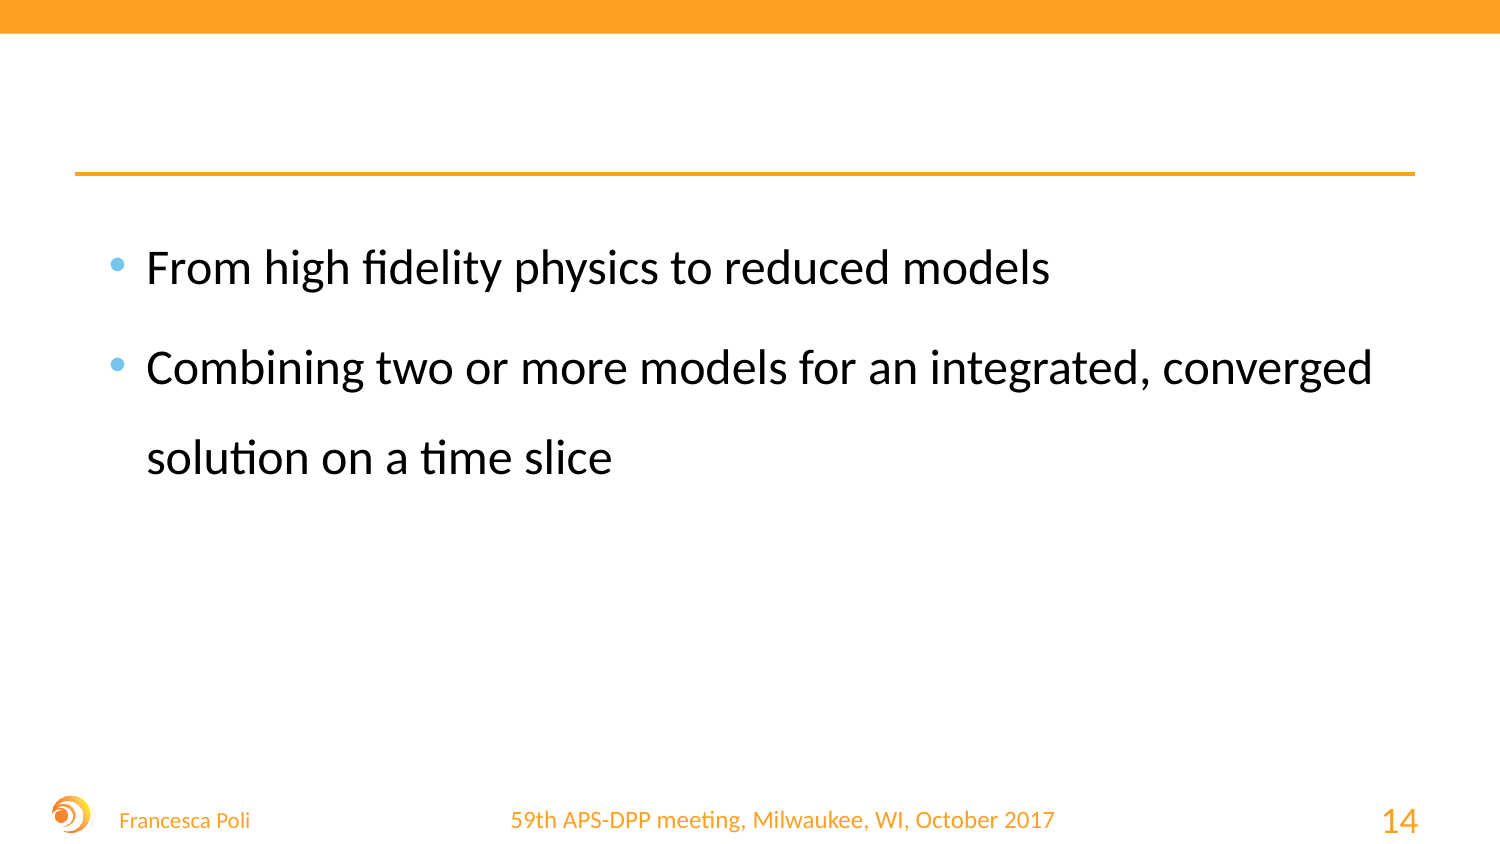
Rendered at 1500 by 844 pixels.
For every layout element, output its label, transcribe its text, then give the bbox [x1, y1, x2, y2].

footer 59th APS-DPP meeting, Milwaukee, WI, October 2017 [281, 796, 1286, 842]
list From high fidelity physics to reduced models Combining two or more models for an integrated, converged solution on a time slice [75, 196, 1399, 760]
slide_number Francesca Poli [104, 796, 281, 842]
picture [38, 786, 93, 843]
slide_number 13 [1353, 792, 1447, 844]
